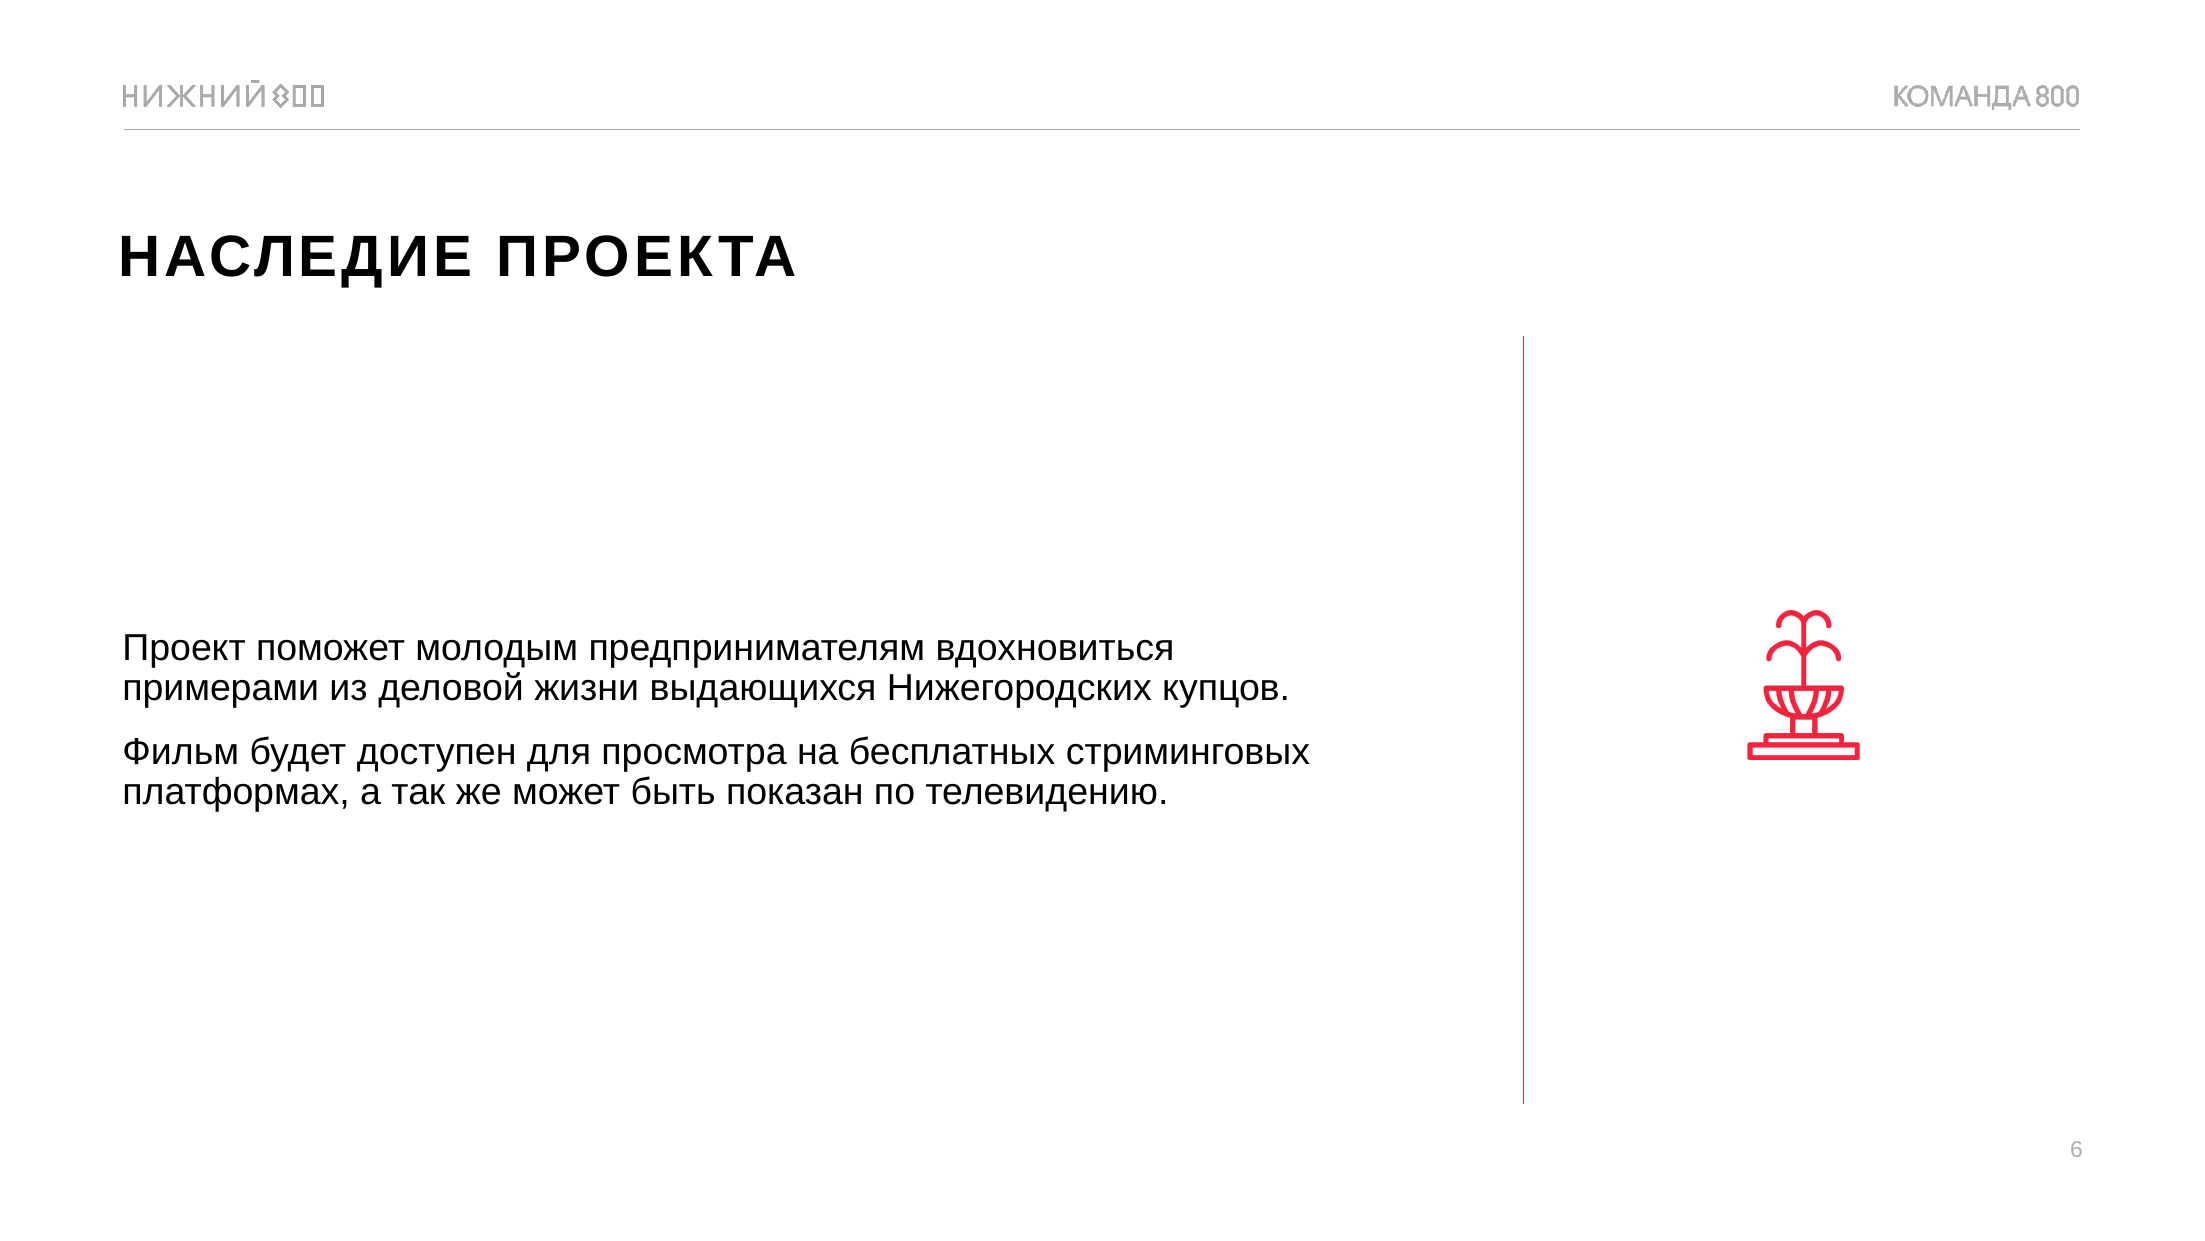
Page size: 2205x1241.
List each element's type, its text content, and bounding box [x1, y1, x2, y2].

picture [1893, 85, 2080, 110]
picture [123, 80, 324, 108]
list Проект поможет молодым предпринимателям вдохновиться примерами из деловой жизни выдающихся Нижегородских купцов. Фильм будет доступен для просмотра на бесплатных стриминговых платформах, а так же может быть показан по телевидению. [107, 336, 1355, 1105]
picture [1747, 610, 1860, 760]
text_box наследие проекта [118, 218, 1444, 289]
